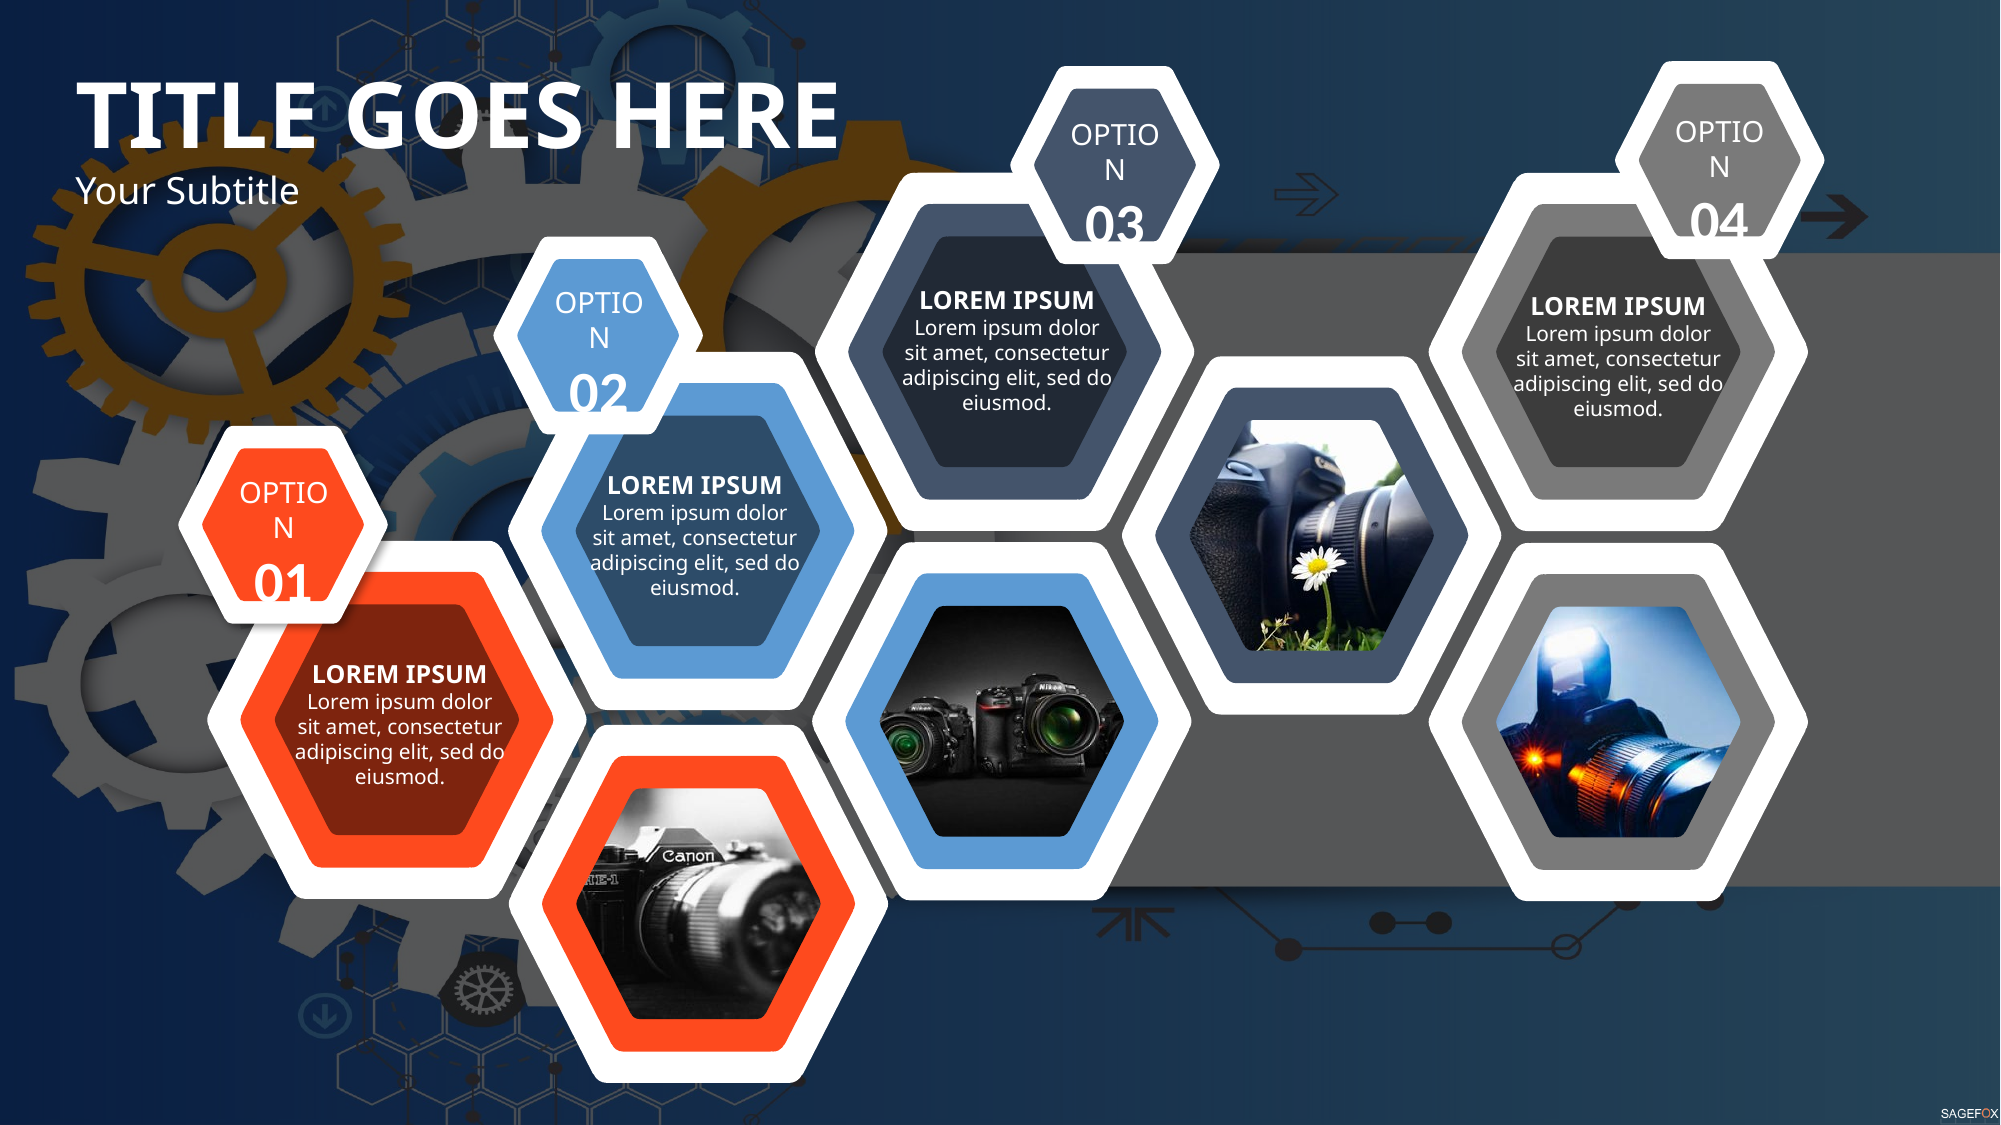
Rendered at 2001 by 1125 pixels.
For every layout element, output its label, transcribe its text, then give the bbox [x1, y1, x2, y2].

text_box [812, 542, 1192, 901]
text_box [814, 172, 1195, 531]
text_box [508, 351, 888, 710]
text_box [508, 724, 889, 1083]
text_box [207, 540, 587, 899]
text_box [1428, 172, 1808, 532]
text_box TITLE GOES HERE Your Subtitle [60, 49, 1036, 220]
picture [1940, 0, 2001, 1125]
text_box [493, 236, 703, 435]
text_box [1615, 61, 1825, 260]
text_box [1010, 66, 1220, 265]
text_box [1122, 356, 1502, 715]
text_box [1428, 542, 1808, 902]
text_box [178, 425, 388, 624]
